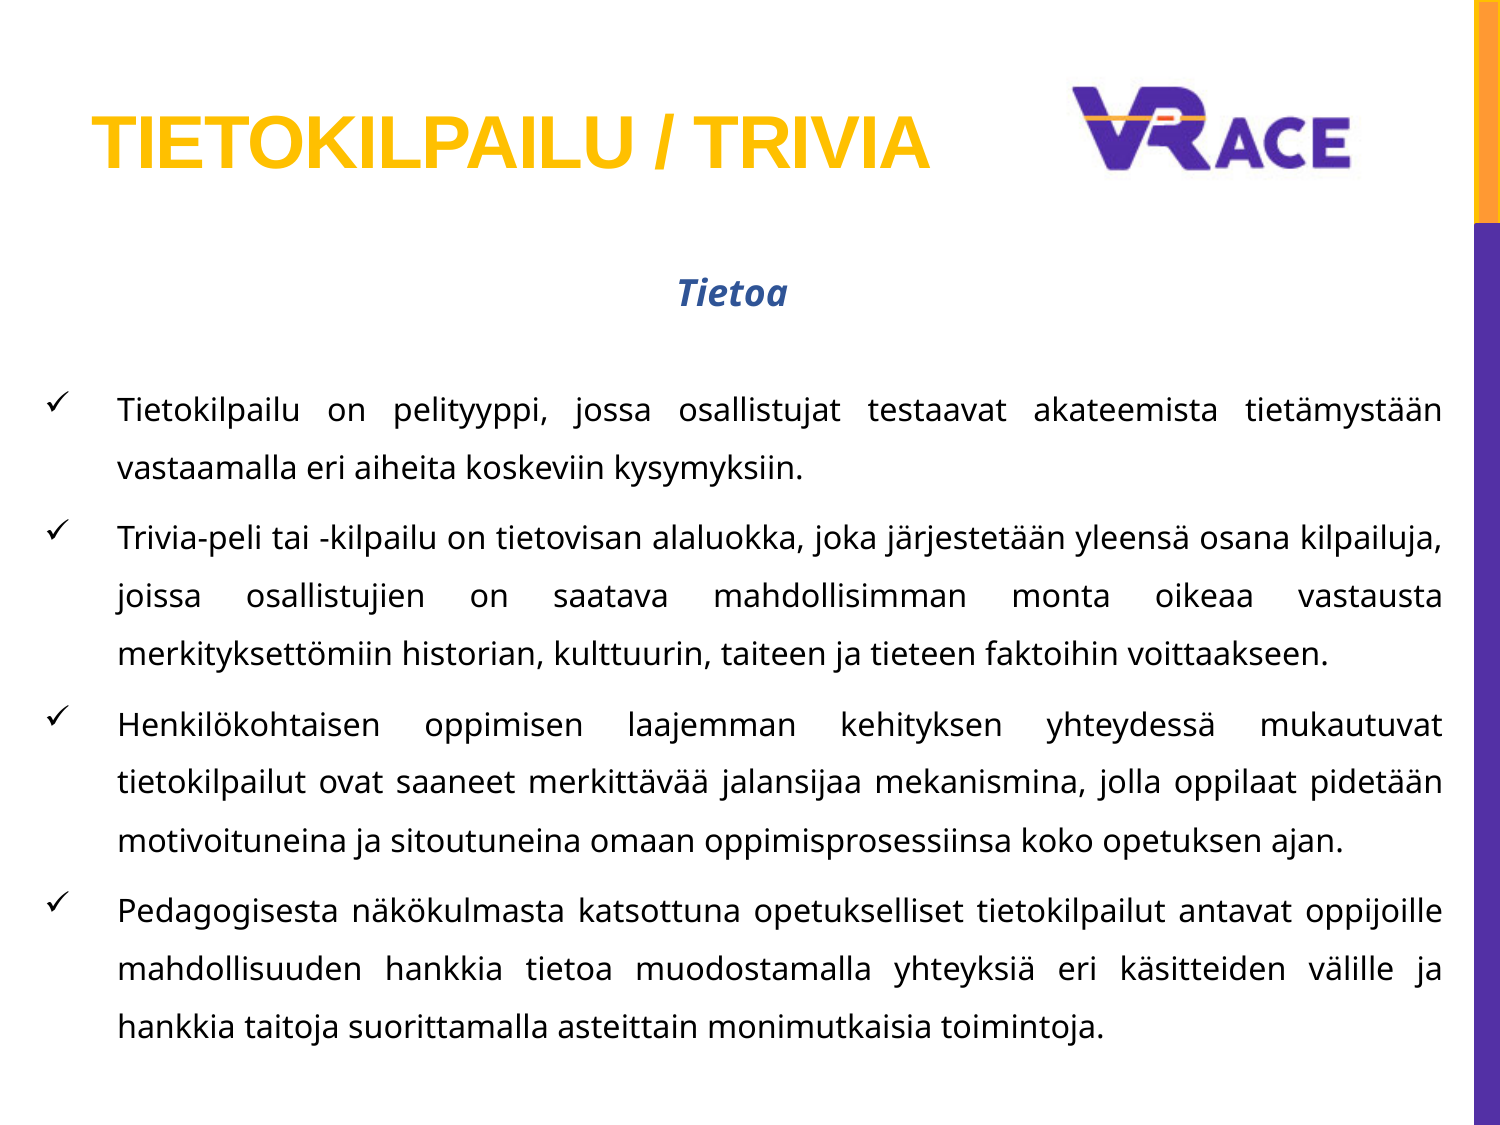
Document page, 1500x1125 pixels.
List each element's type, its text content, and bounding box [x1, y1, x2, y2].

list Tietokilpailu on pelityyppi, jossa osallistujat testaavat akateemista tietämystään vastaamalla eri aiheita koskeviin kysymyksiin. Trivia-peli tai -kilpailu on tietovisan alaluokka, joka järjestetään yleensä osana kilpailuja, joissa osallistujien on saatava mahdollisimman monta oikeaa vastausta merkityksettömiin historian, kulttuurin, taiteen ja tieteen faktoihin voittaakseen. Henkilökohtaisen oppimisen laajemman kehityksen yhteydessä mukautuvat tietokilpailut ovat saaneet merkittävää jalansijaa mekanismina, jolla oppilaat pidetään motivoituneina ja sitoutuneina omaan oppimisprosessiinsa koko opetuksen ajan. Pedagogisesta näkökulmasta katsottuna opetukselliset tietokilpailut antavat oppijoille mahdollisuuden hankkia tietoa muodostamalla yhteyksiä eri käsitteiden välille ja hankkia taitoja suorittamalla asteittain monimutkaisia toimintoja. [29, 362, 1459, 1096]
title TIETOKILPAILU / TRIVIA [76, 78, 1027, 191]
text_box Tietoa [194, 238, 1270, 321]
picture [1057, 39, 1374, 222]
